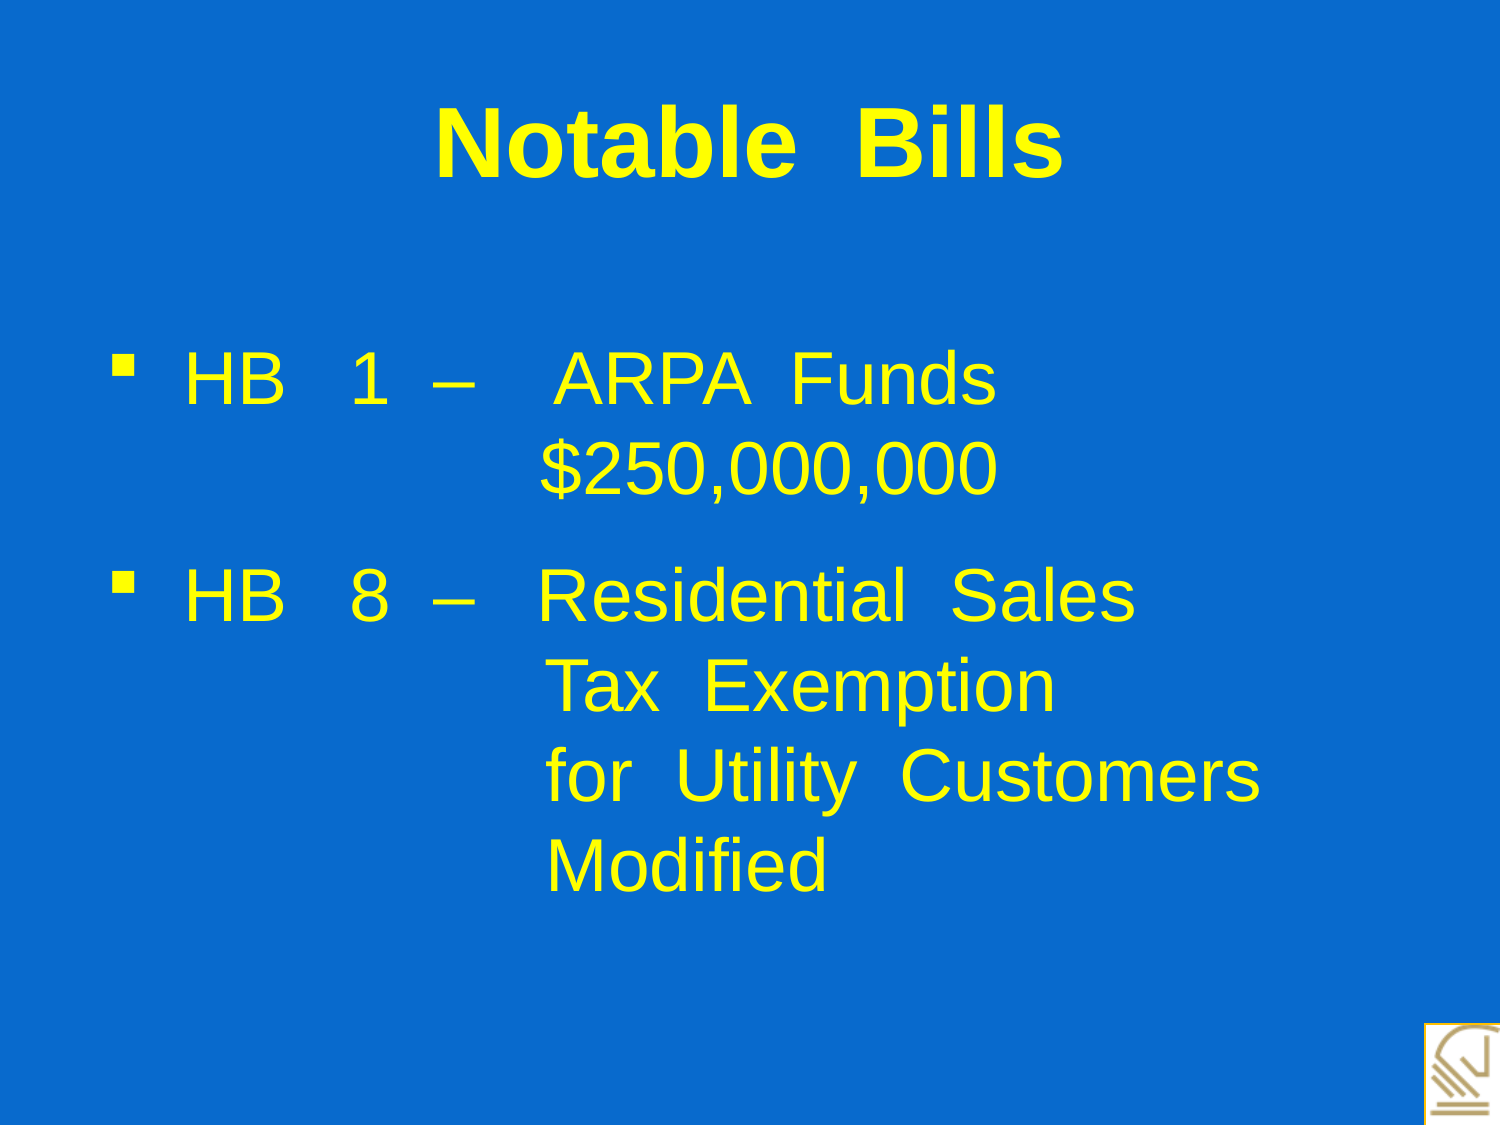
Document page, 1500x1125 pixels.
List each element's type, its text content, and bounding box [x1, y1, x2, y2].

title Notable Bills [0, 50, 1500, 225]
picture [1425, 1024, 1500, 1125]
text_box HB 1 – ARPA Funds $250,000,000 HB 8 – Residential Sales Tax Exemption for Utility Customers Modified [18, 224, 1482, 1042]
